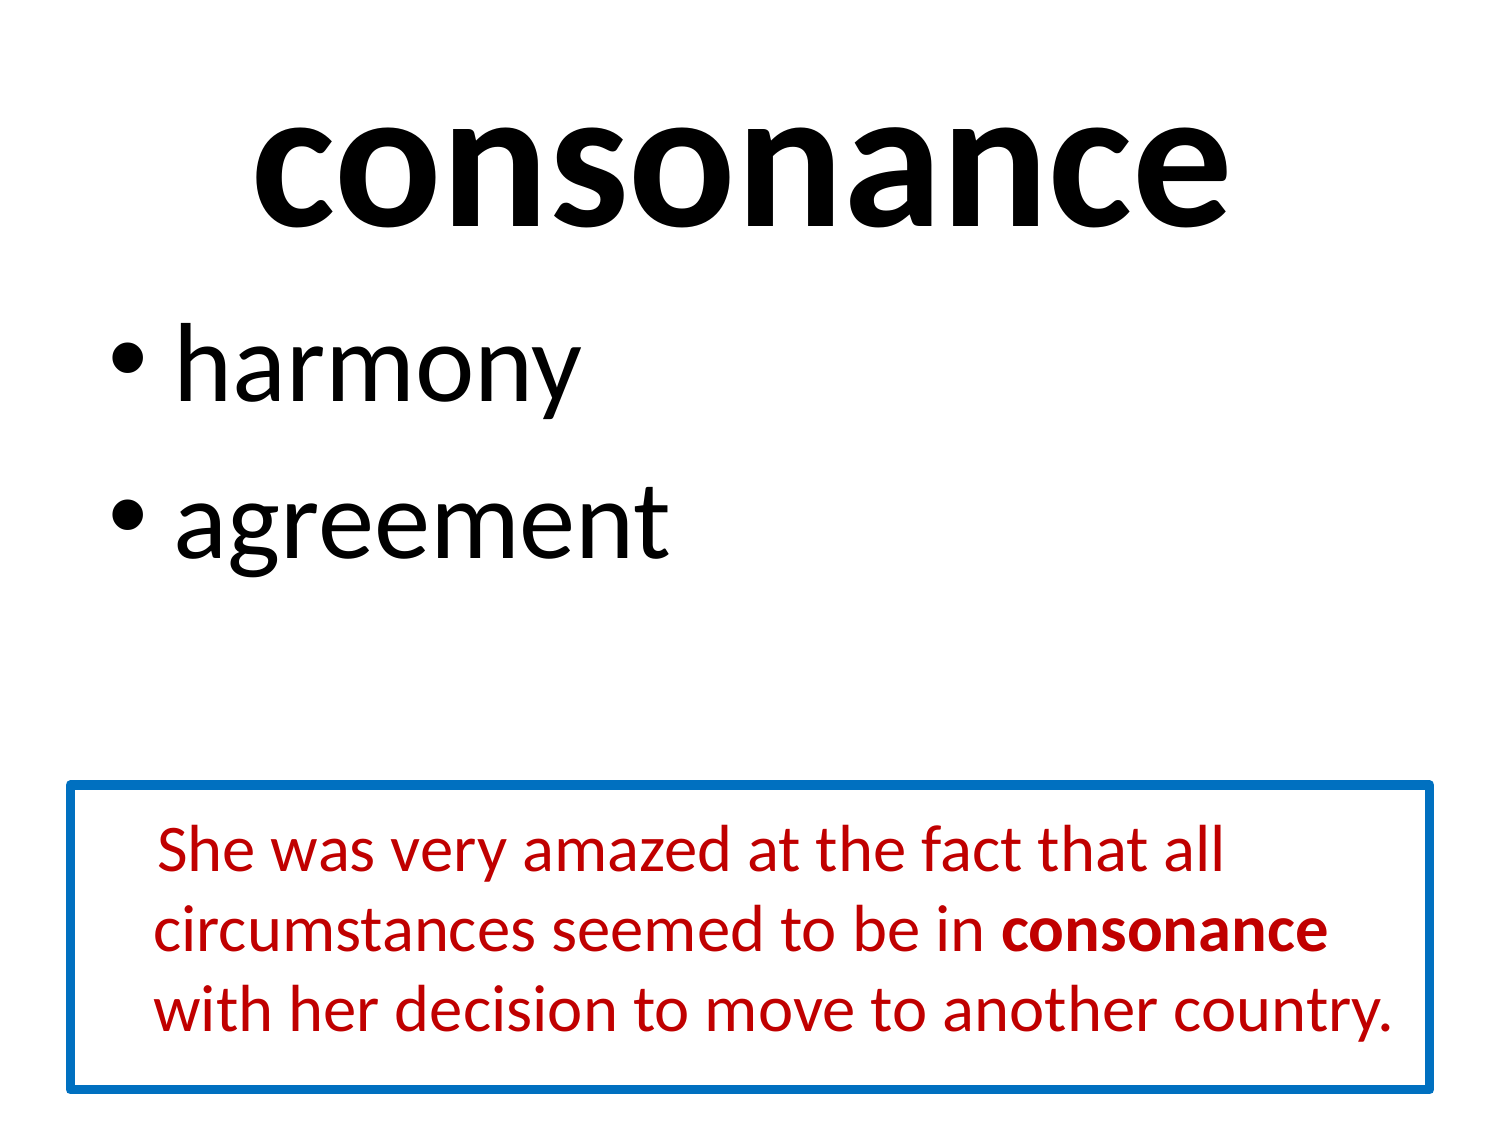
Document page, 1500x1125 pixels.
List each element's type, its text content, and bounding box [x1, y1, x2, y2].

list She was very amazed at the fact that all circumstances seemed to be in consonance with her decision to move to another country. [82, 796, 1418, 1067]
title consonance [93, 46, 1393, 247]
subtitle harmony agreement [93, 281, 1407, 668]
